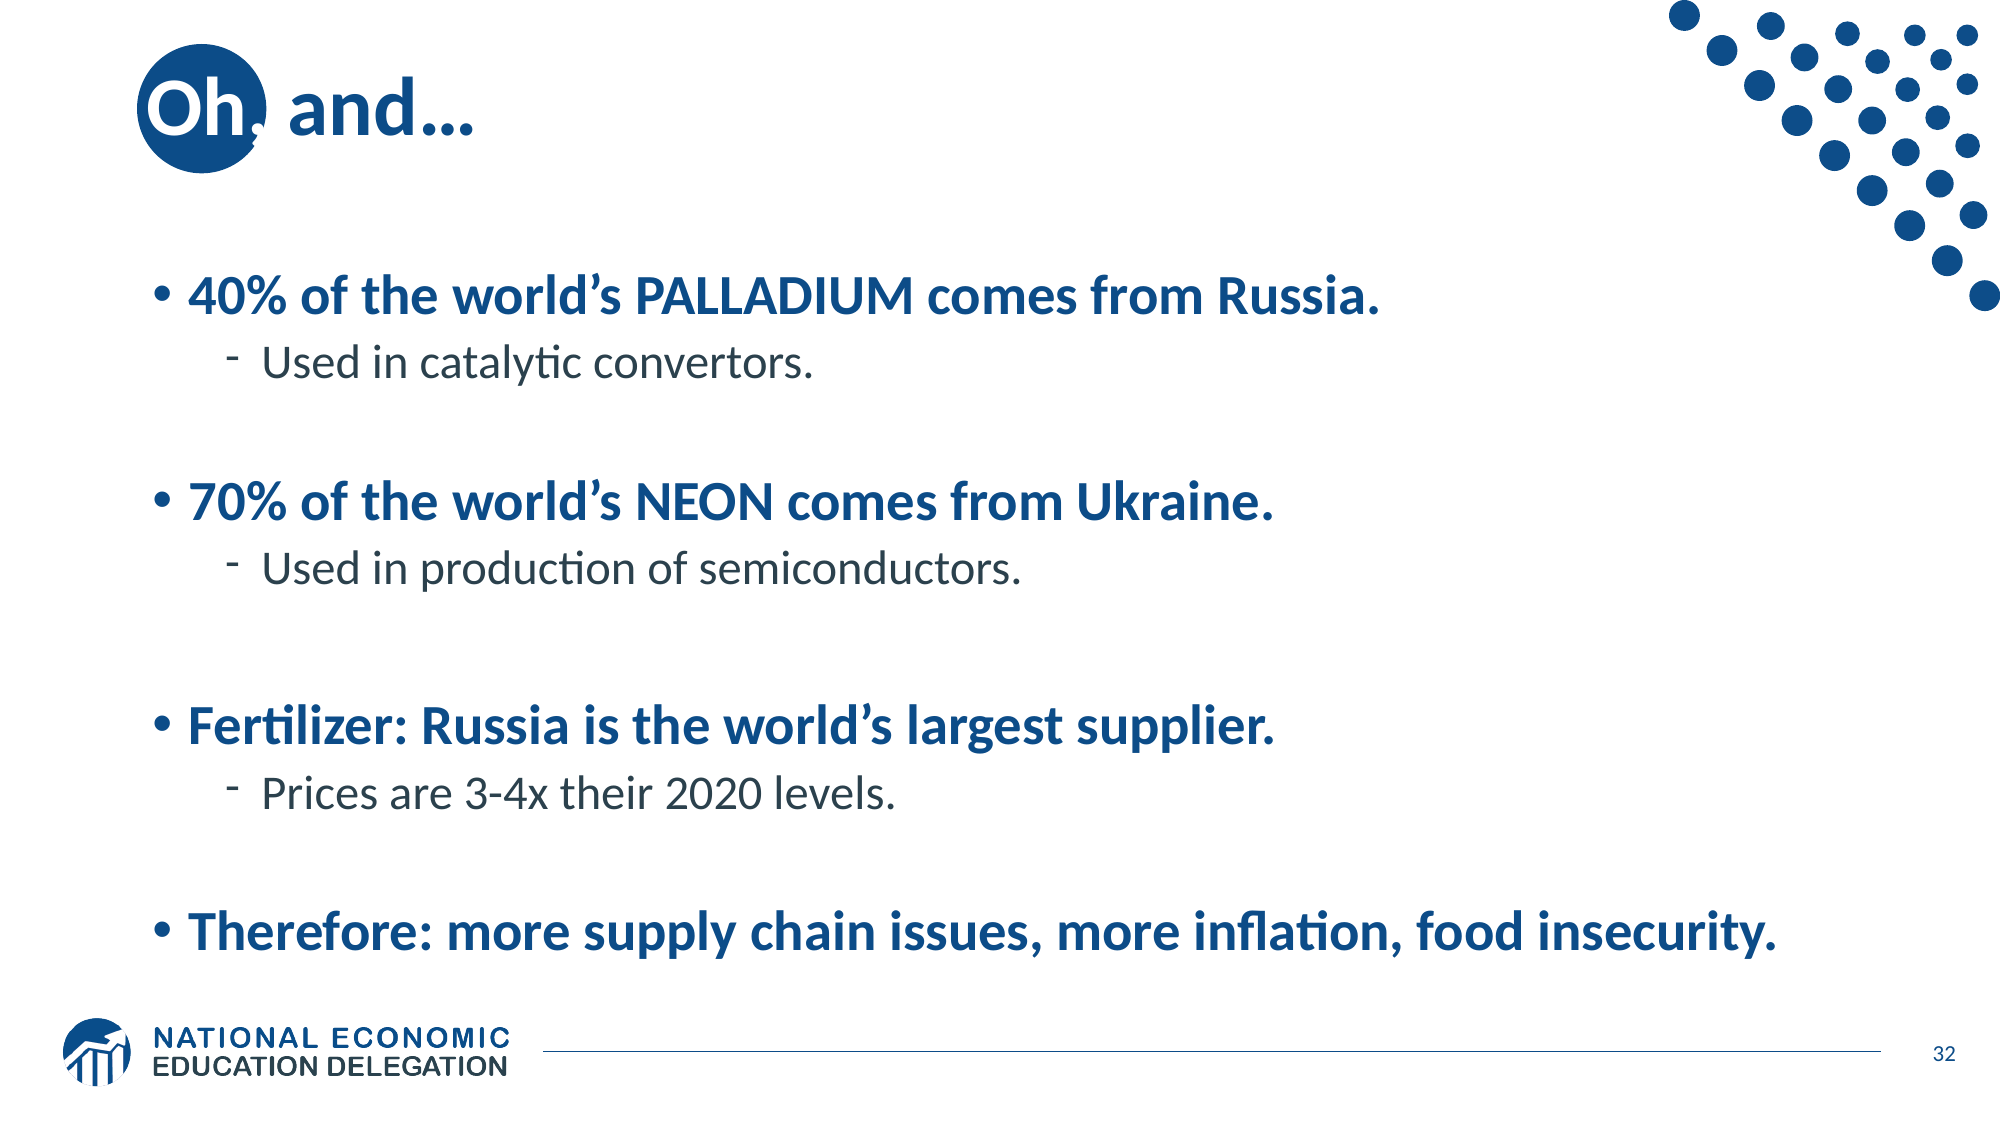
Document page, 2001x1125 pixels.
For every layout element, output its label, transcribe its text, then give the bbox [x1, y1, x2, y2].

list 40% of the world’s PALLADIUM comes from Russia. Used in catalytic convertors. 70% of the world’s NEON comes from Ukraine. Used in production of semiconductors. Fertilizer: Russia is the world’s largest supplier. Prices are 3-4x their 2020 levels. Therefore: more supply chain issues, more inflation, food insecurity. [137, 257, 1863, 972]
slide_number 32 [1521, 1022, 1972, 1082]
title Oh, and… [131, 0, 1857, 218]
picture [55, 1013, 520, 1091]
